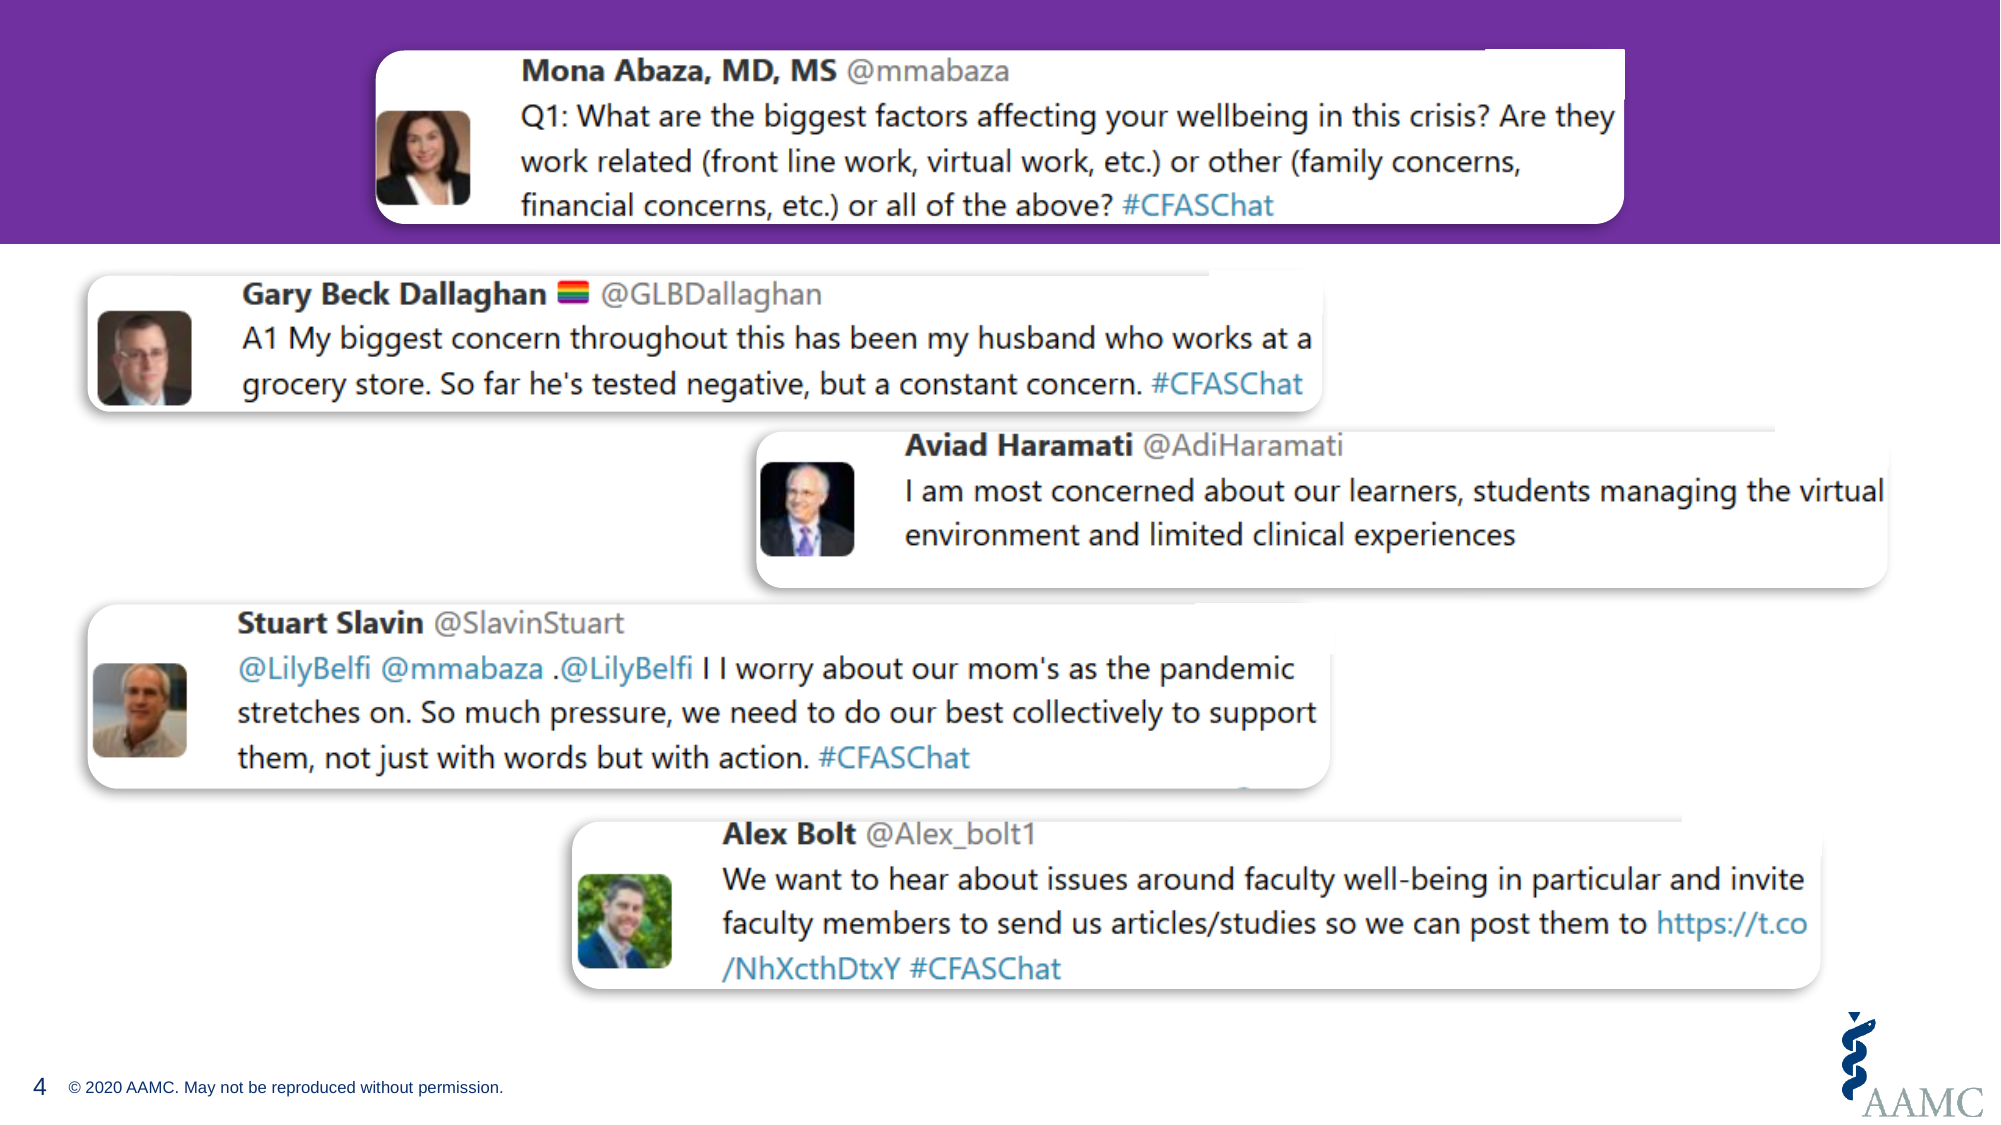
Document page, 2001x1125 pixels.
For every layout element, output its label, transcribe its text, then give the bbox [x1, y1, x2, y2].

slide_number 4 [18, 1055, 104, 1116]
picture [1842, 1012, 1983, 1117]
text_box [756, 423, 1888, 589]
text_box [571, 806, 1821, 990]
picture [375, 50, 1625, 225]
text_box [0, 0, 2000, 243]
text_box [87, 604, 1335, 789]
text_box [87, 270, 1323, 412]
